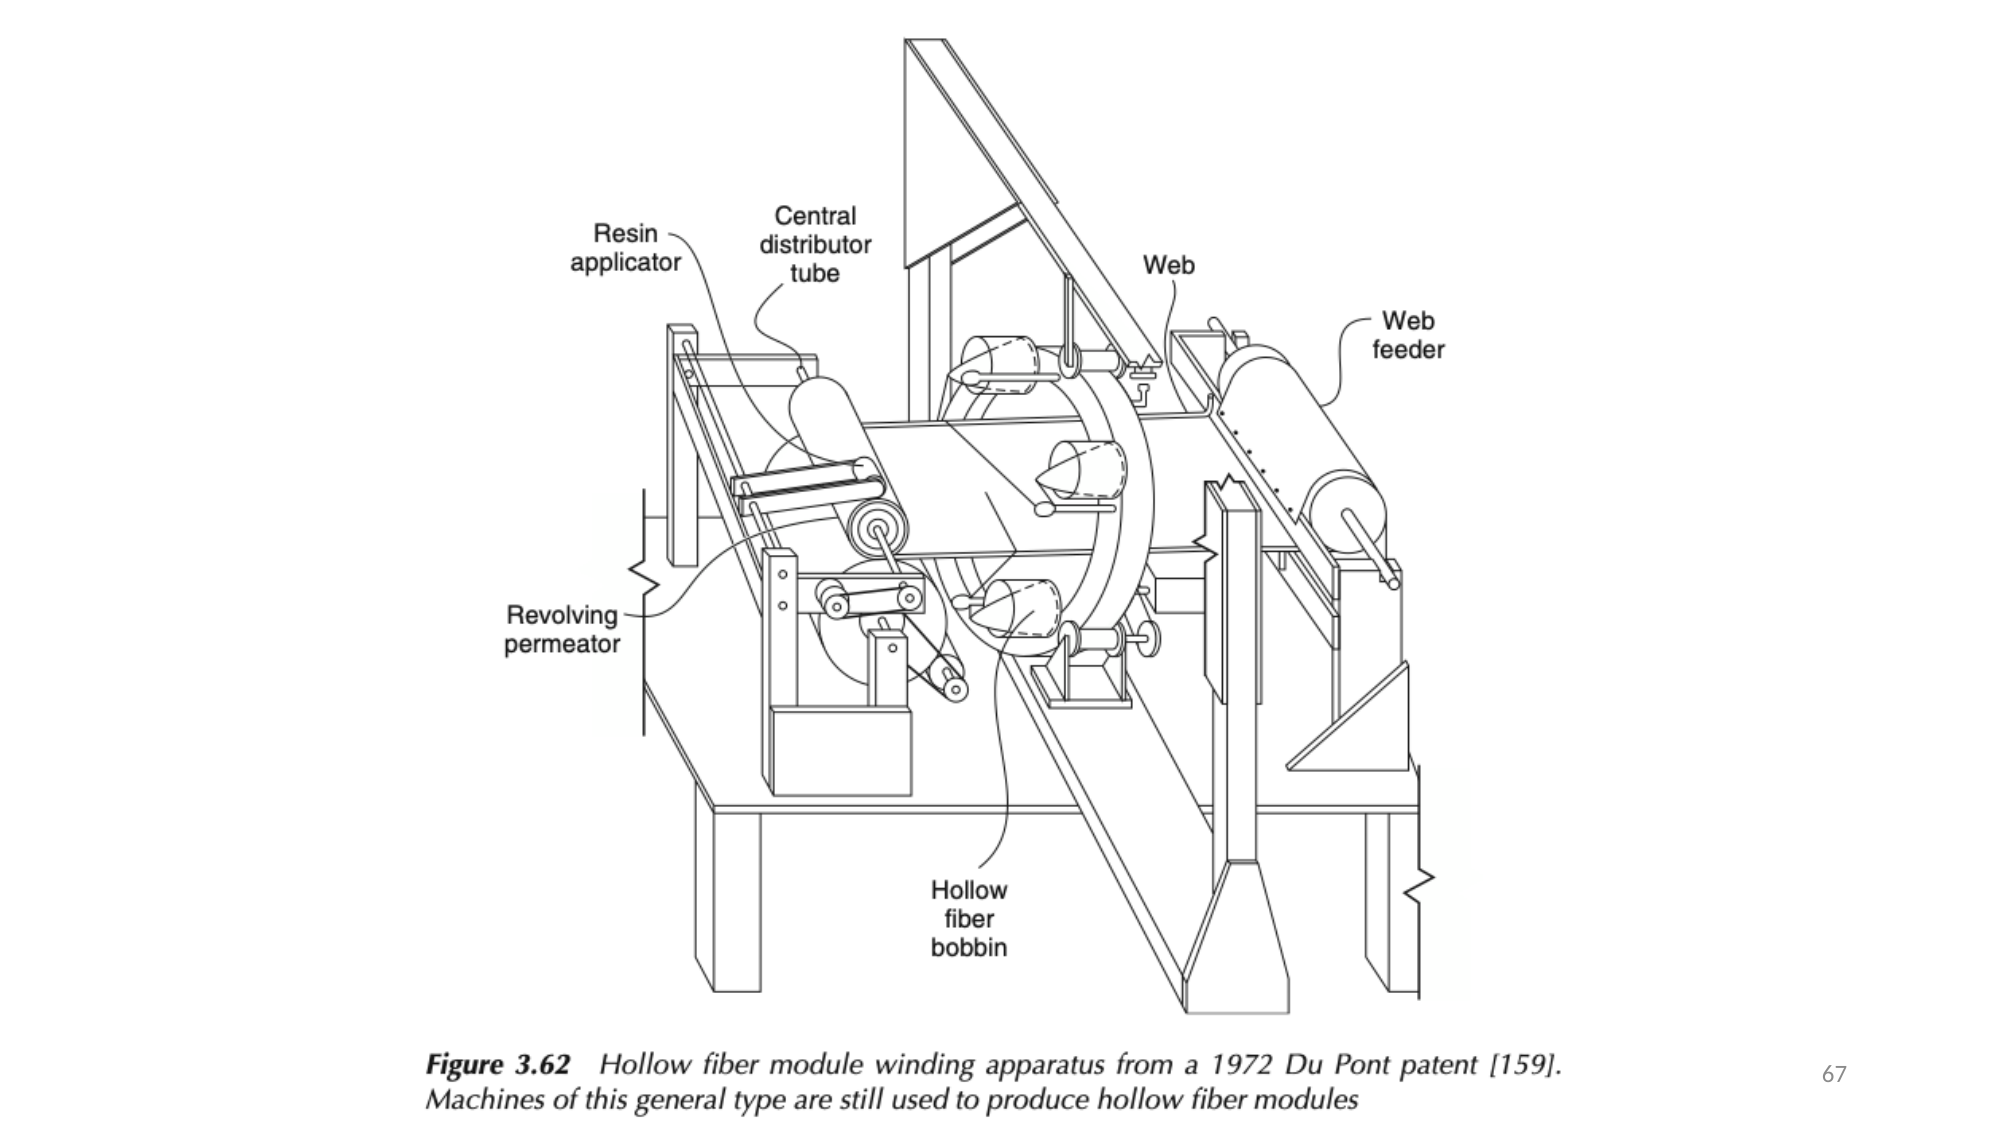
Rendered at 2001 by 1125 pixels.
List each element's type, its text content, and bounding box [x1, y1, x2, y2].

picture [409, 0, 1591, 1125]
slide_number 67 [1591, 1042, 1863, 1103]
